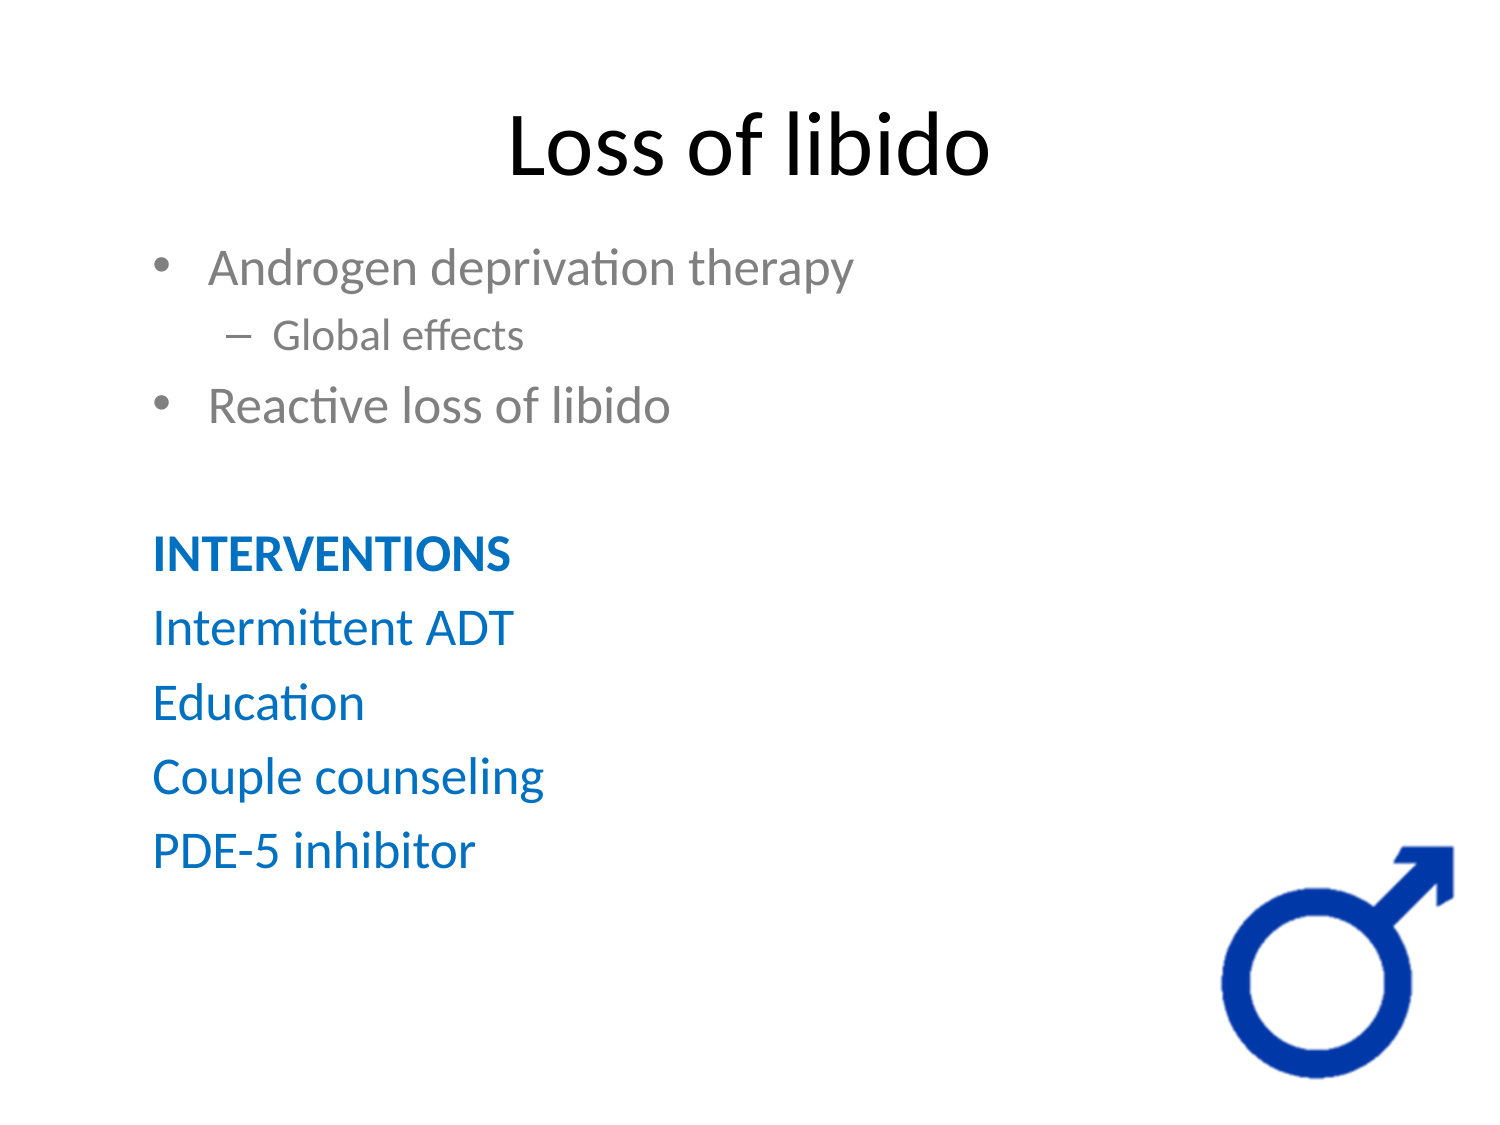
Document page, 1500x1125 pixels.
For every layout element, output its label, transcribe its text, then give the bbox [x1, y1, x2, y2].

list Androgen deprivation therapy Global effects Reactive loss of libido INTERVENTIONS Intermittent ADT Education Couple counseling PDE-5 inhibitor [137, 224, 1213, 968]
title Loss of libido [75, 45, 1425, 233]
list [1212, 837, 1463, 1088]
